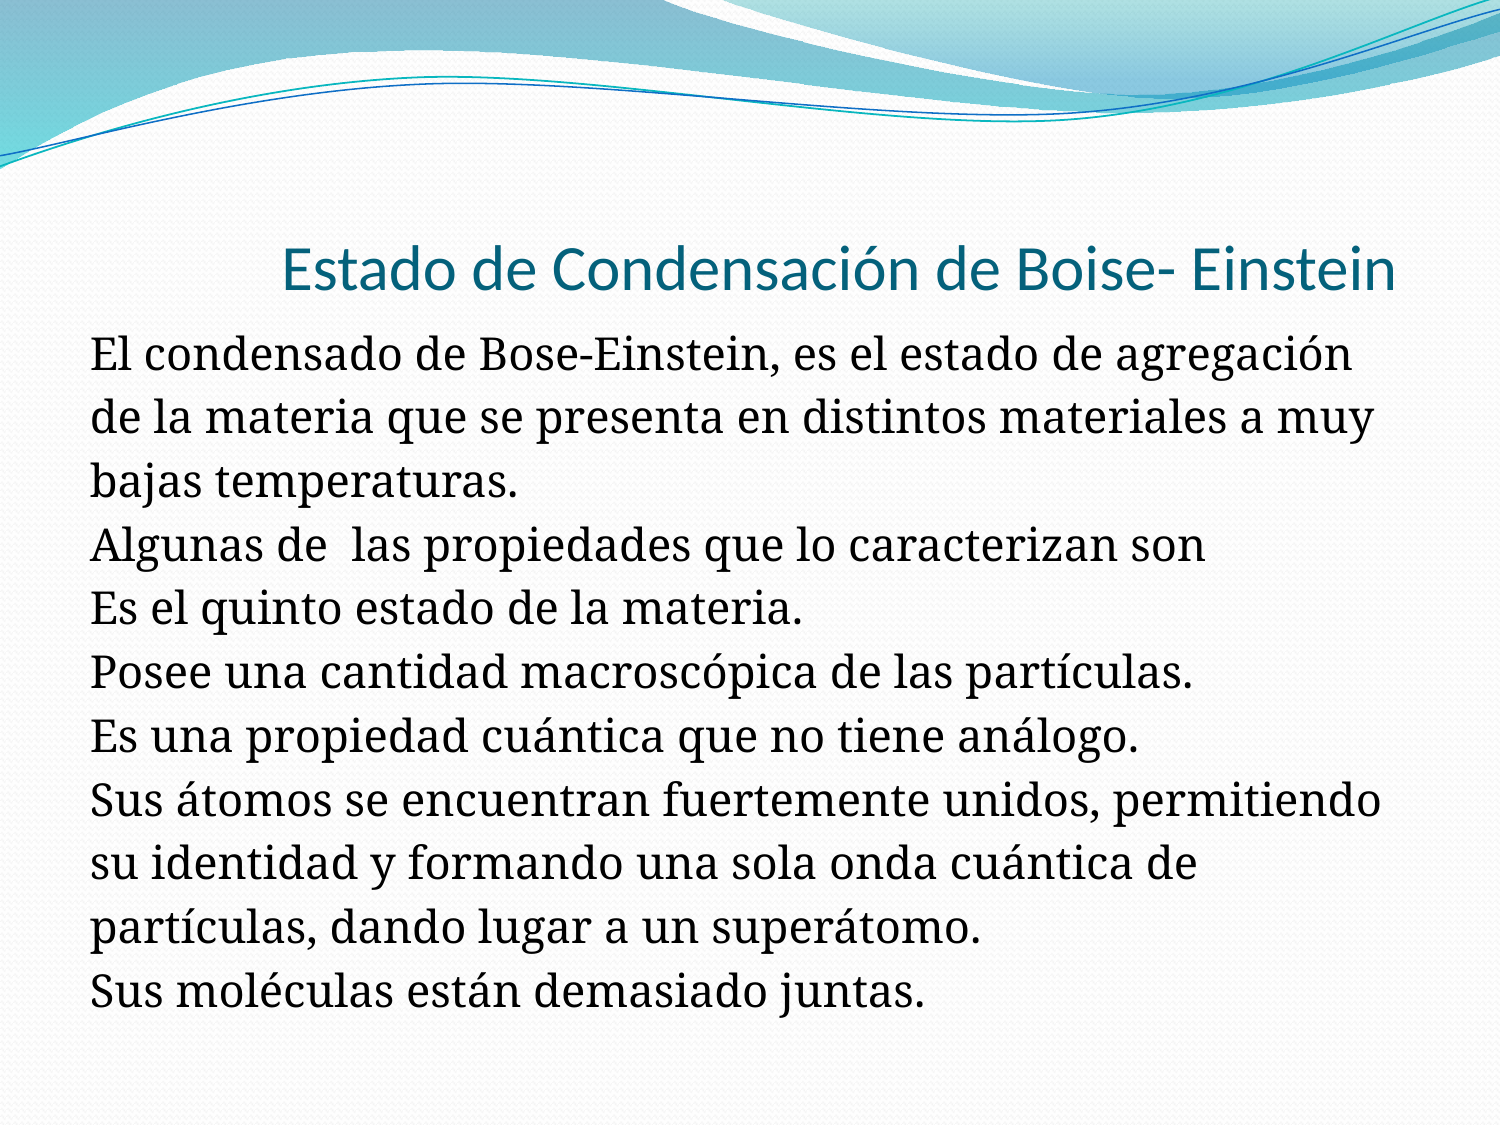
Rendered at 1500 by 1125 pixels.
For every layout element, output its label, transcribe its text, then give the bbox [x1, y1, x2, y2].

list El condensado de Bose-Einstein, es el estado de agregación de la materia que se presenta en distintos materiales a muy bajas temperaturas. Algunas de las propiedades que lo caracterizan son Es el quinto estado de la materia. Posee una cantidad macroscópica de las partículas. Es una propiedad cuántica que no tiene análogo. Sus átomos se encuentran fuertemente unidos, permitiendo su identidad y formando una sola onda cuántica de partículas, dando lugar a un superátomo. Sus moléculas están demasiado juntas. [75, 317, 1425, 1038]
title Estado de Condensación de Boise- Einstein [281, 152, 1425, 303]
